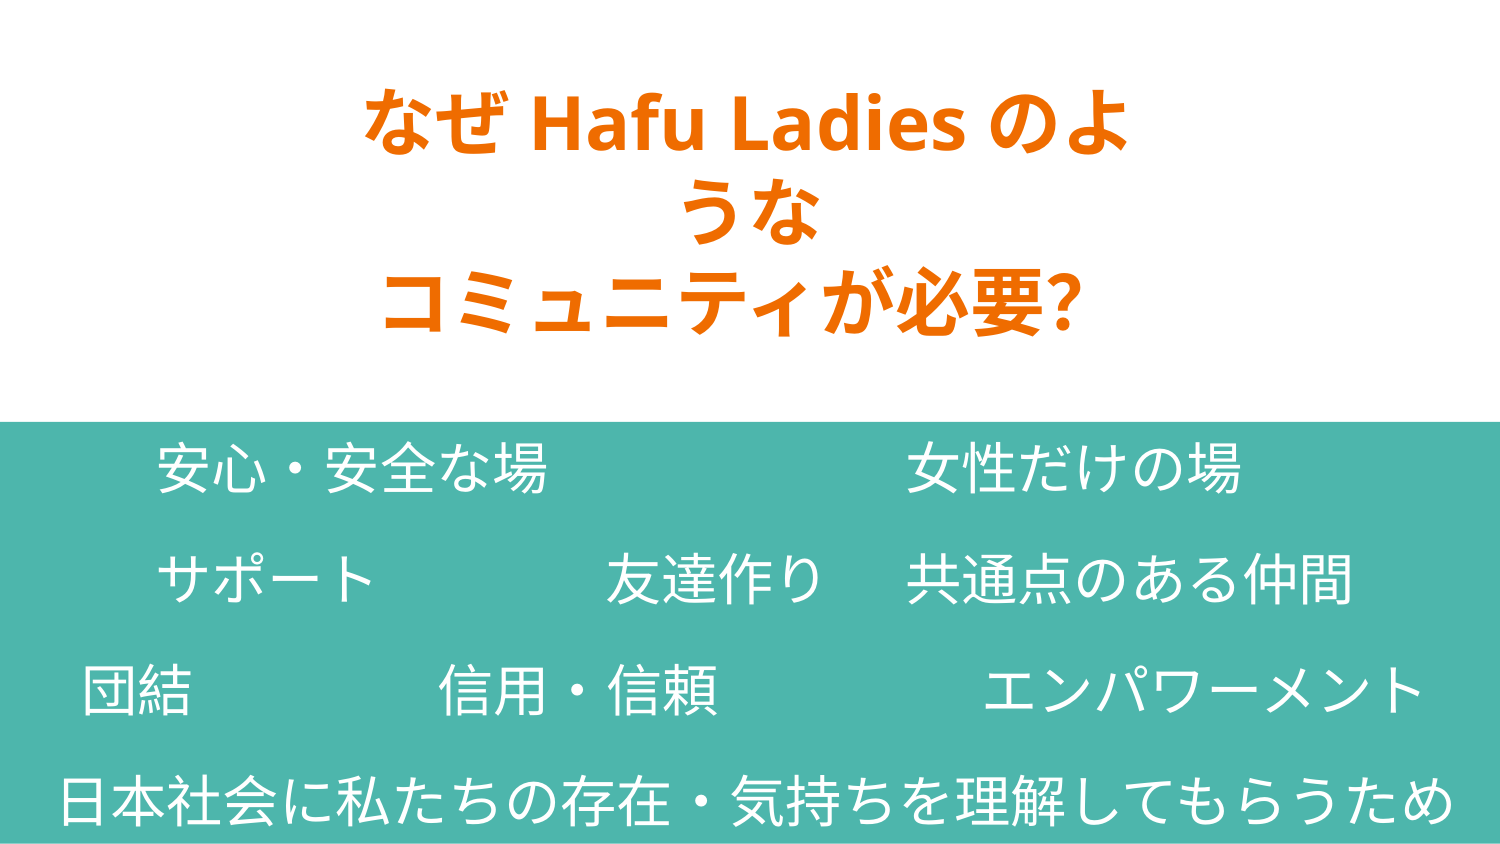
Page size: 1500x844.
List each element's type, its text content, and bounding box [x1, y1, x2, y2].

text_box 安心・安全な場 女性だけの場 サポート 友達作り 共通点のある仲間 団結 信用・信頼 エンパワーメント 日本社会に私たちの存在・気持ちを理解してもらうため [19, 408, 1490, 804]
title なぜHafu Ladiesのような コミュニティが必要？ [340, 133, 1156, 289]
